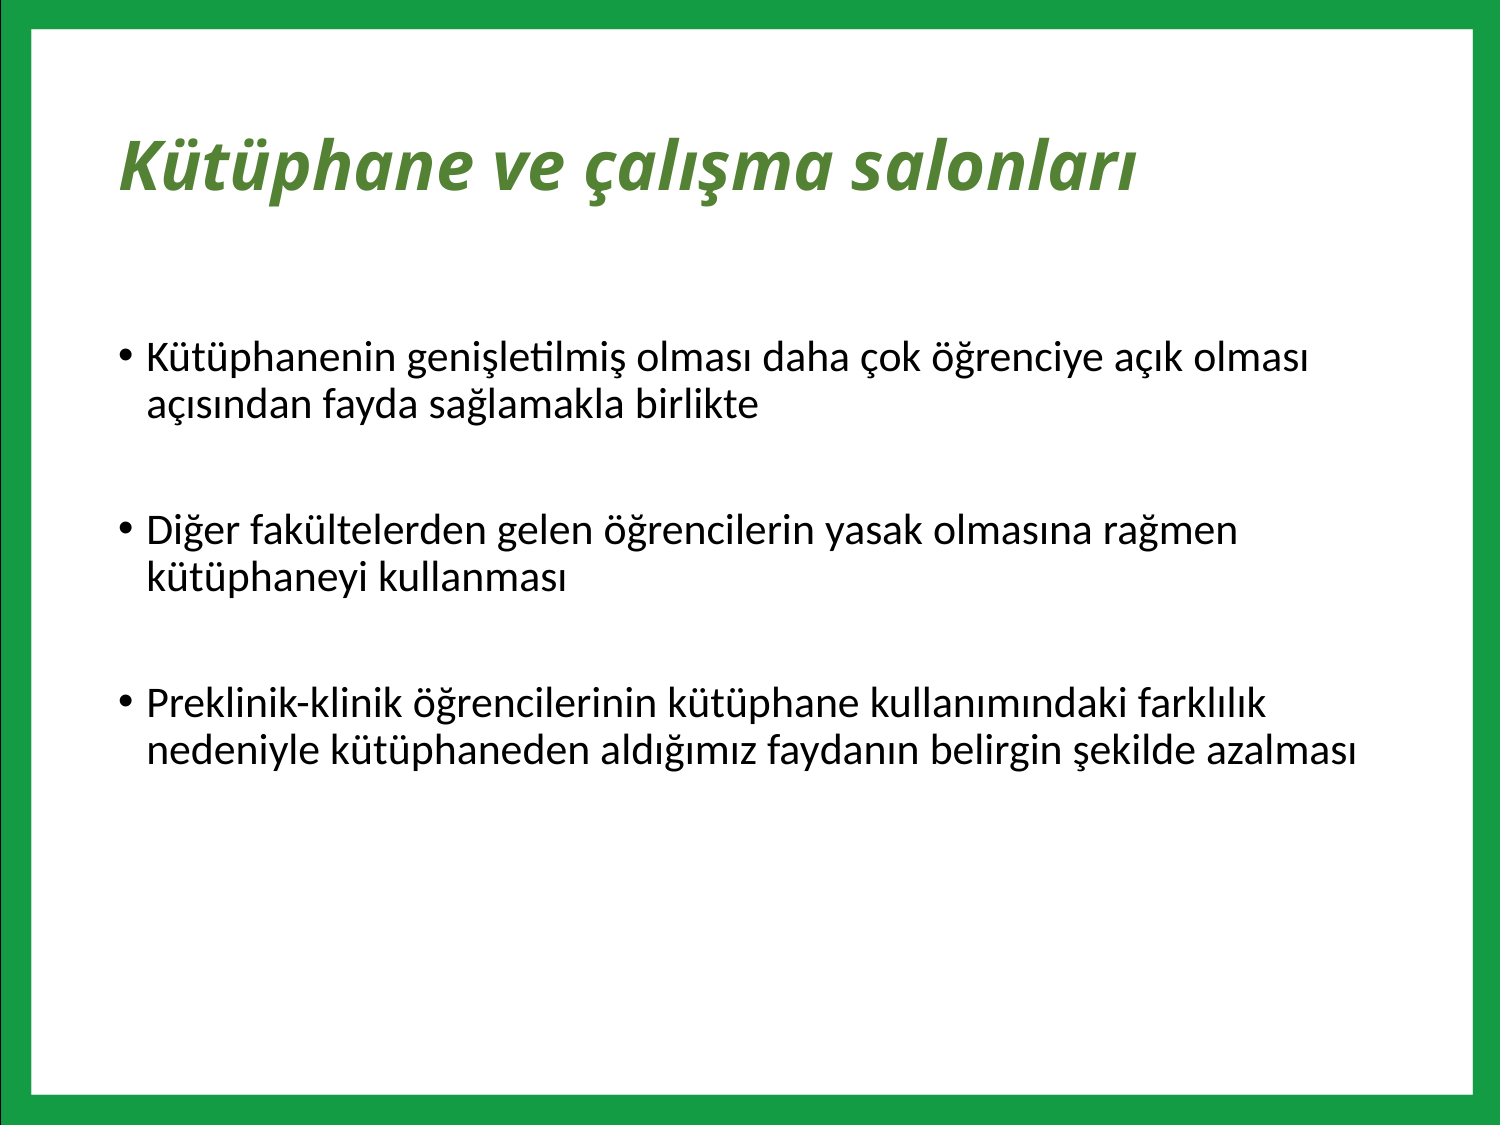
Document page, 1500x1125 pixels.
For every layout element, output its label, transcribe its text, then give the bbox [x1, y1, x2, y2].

list Kütüphanenin genişletilmiş olması daha çok öğrenciye açık olması açısından fayda sağlamakla birlikte Diğer fakültelerden gelen öğrencilerin yasak olmasına rağmen kütüphaneyi kullanması Preklinik-klinik öğrencilerinin kütüphane kullanımındaki farklılık nedeniyle kütüphaneden aldığımız faydanın belirgin şekilde azalması [103, 326, 1397, 856]
title Kütüphane ve çalışma salonları [103, 59, 1397, 278]
picture [0, 0, 1500, 1125]
